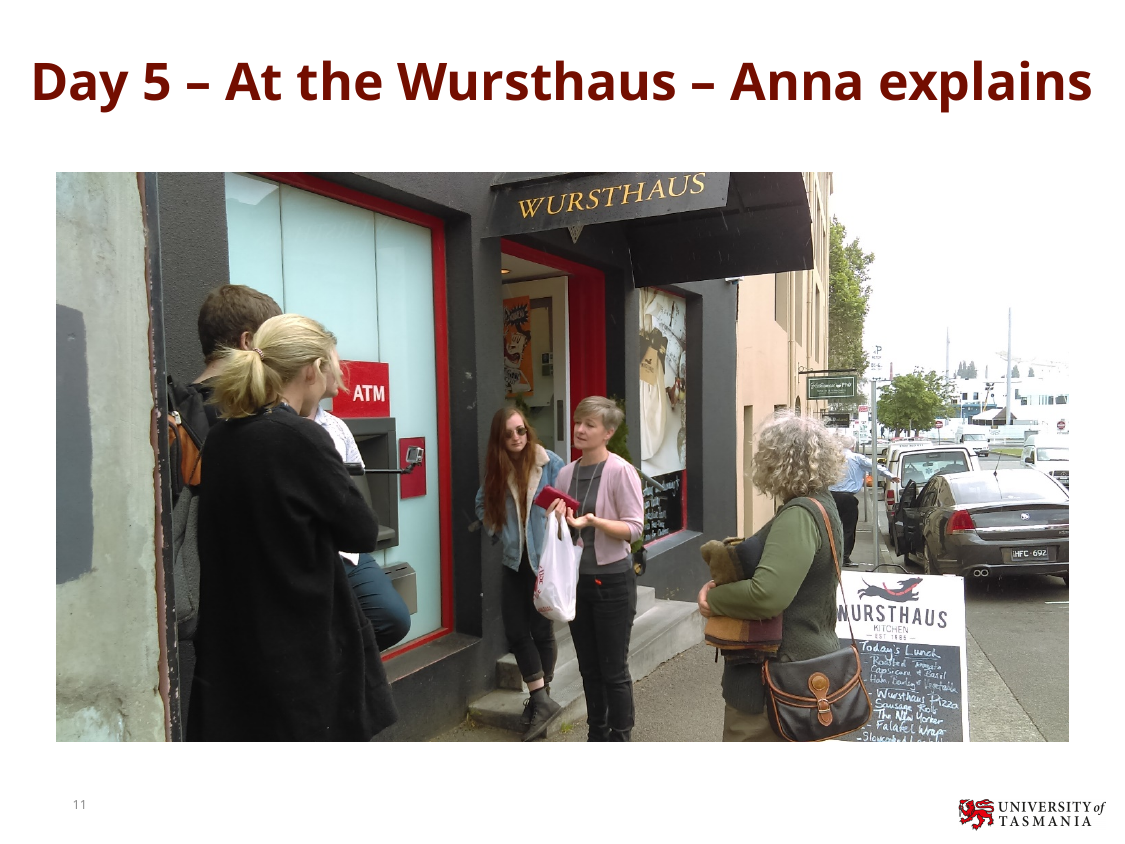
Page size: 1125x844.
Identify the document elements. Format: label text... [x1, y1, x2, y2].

title Day 5 – At the Wursthaus – Anna explains [13, 9, 1112, 151]
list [56, 172, 1069, 743]
slide_number 11 [57, 782, 147, 828]
picture [958, 799, 1106, 831]
